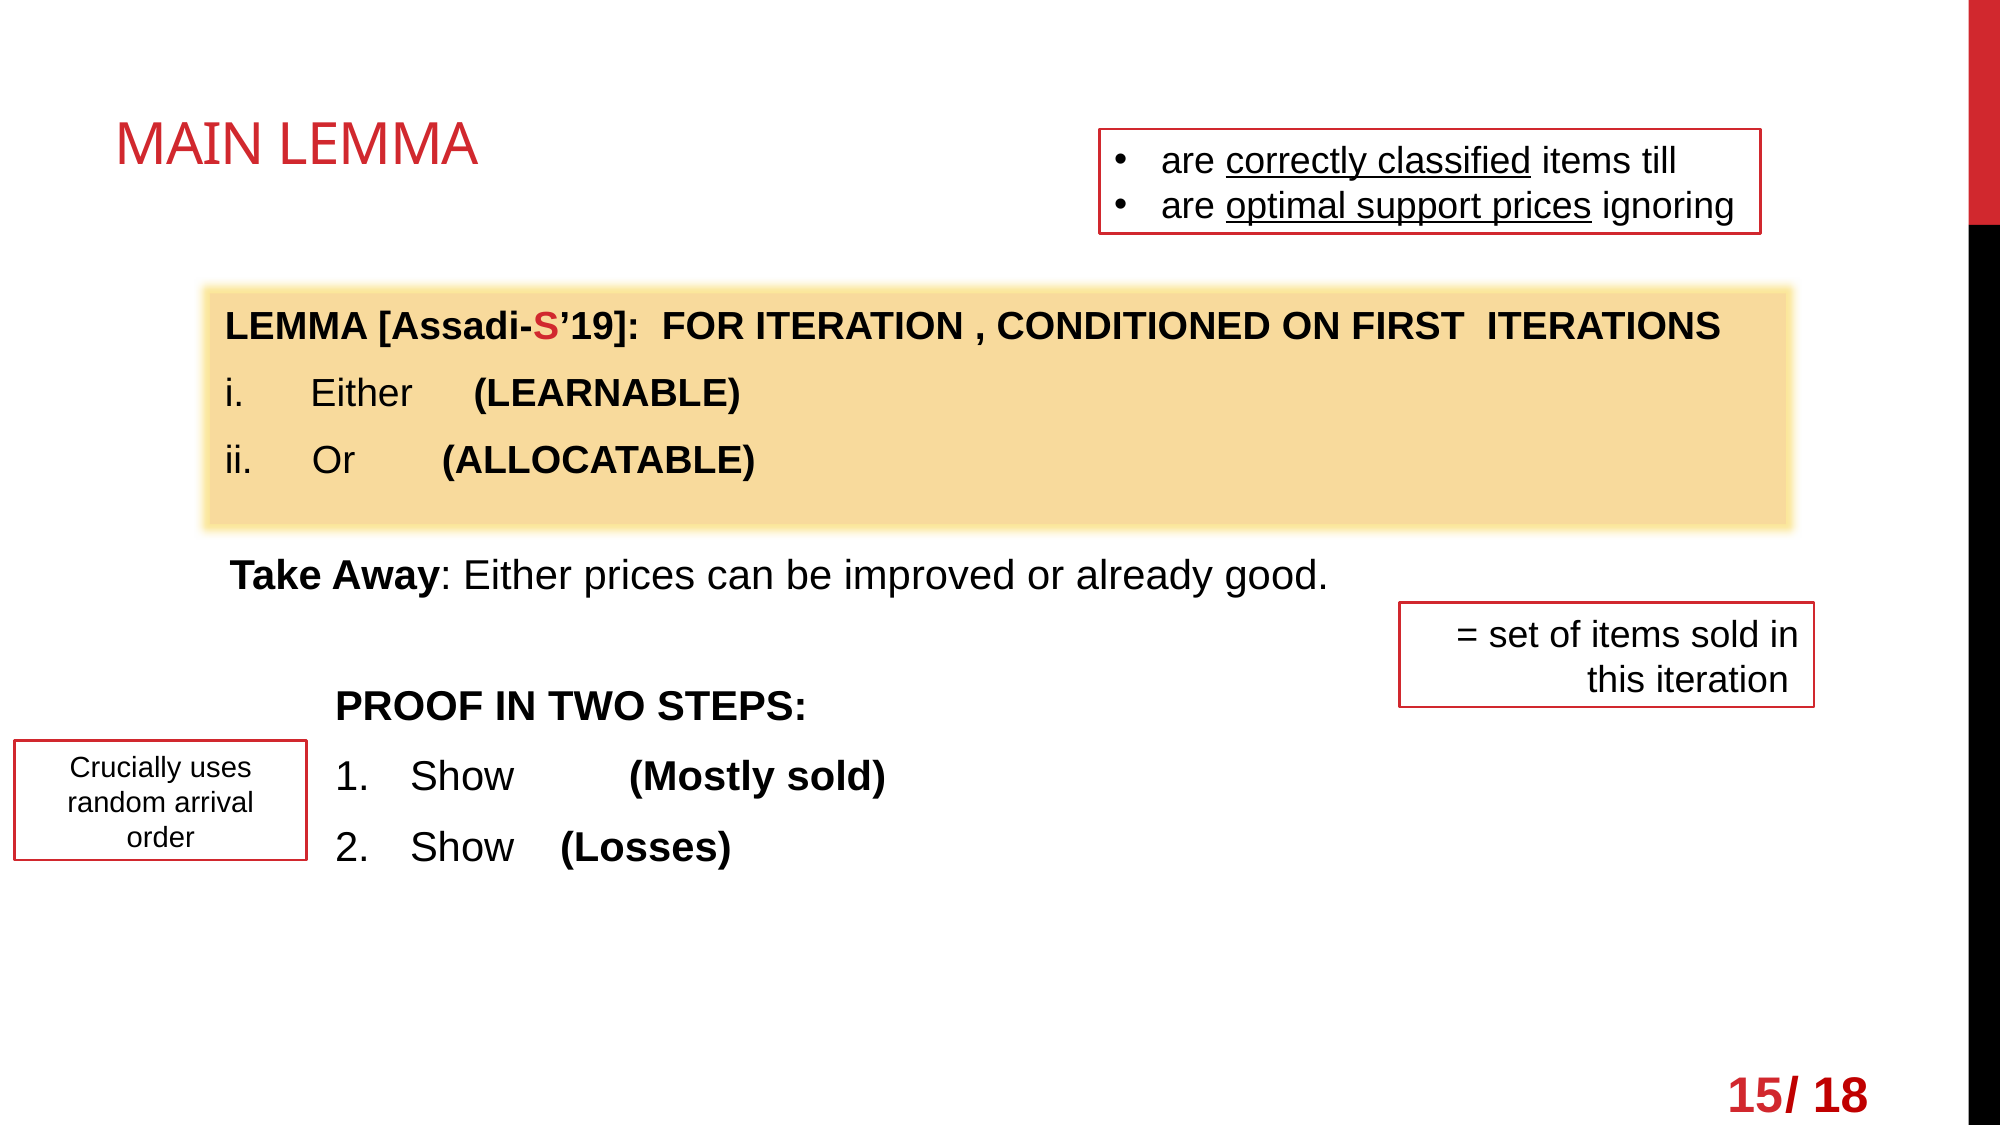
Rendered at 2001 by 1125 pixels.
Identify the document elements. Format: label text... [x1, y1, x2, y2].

text_box Take Away: Either prices can be improved or already good. [206, 540, 1353, 606]
text_box Crucially uses random arrival order [14, 740, 307, 861]
title Main Lemma [99, 11, 1729, 184]
slide_number 15 [1712, 1062, 2000, 1123]
